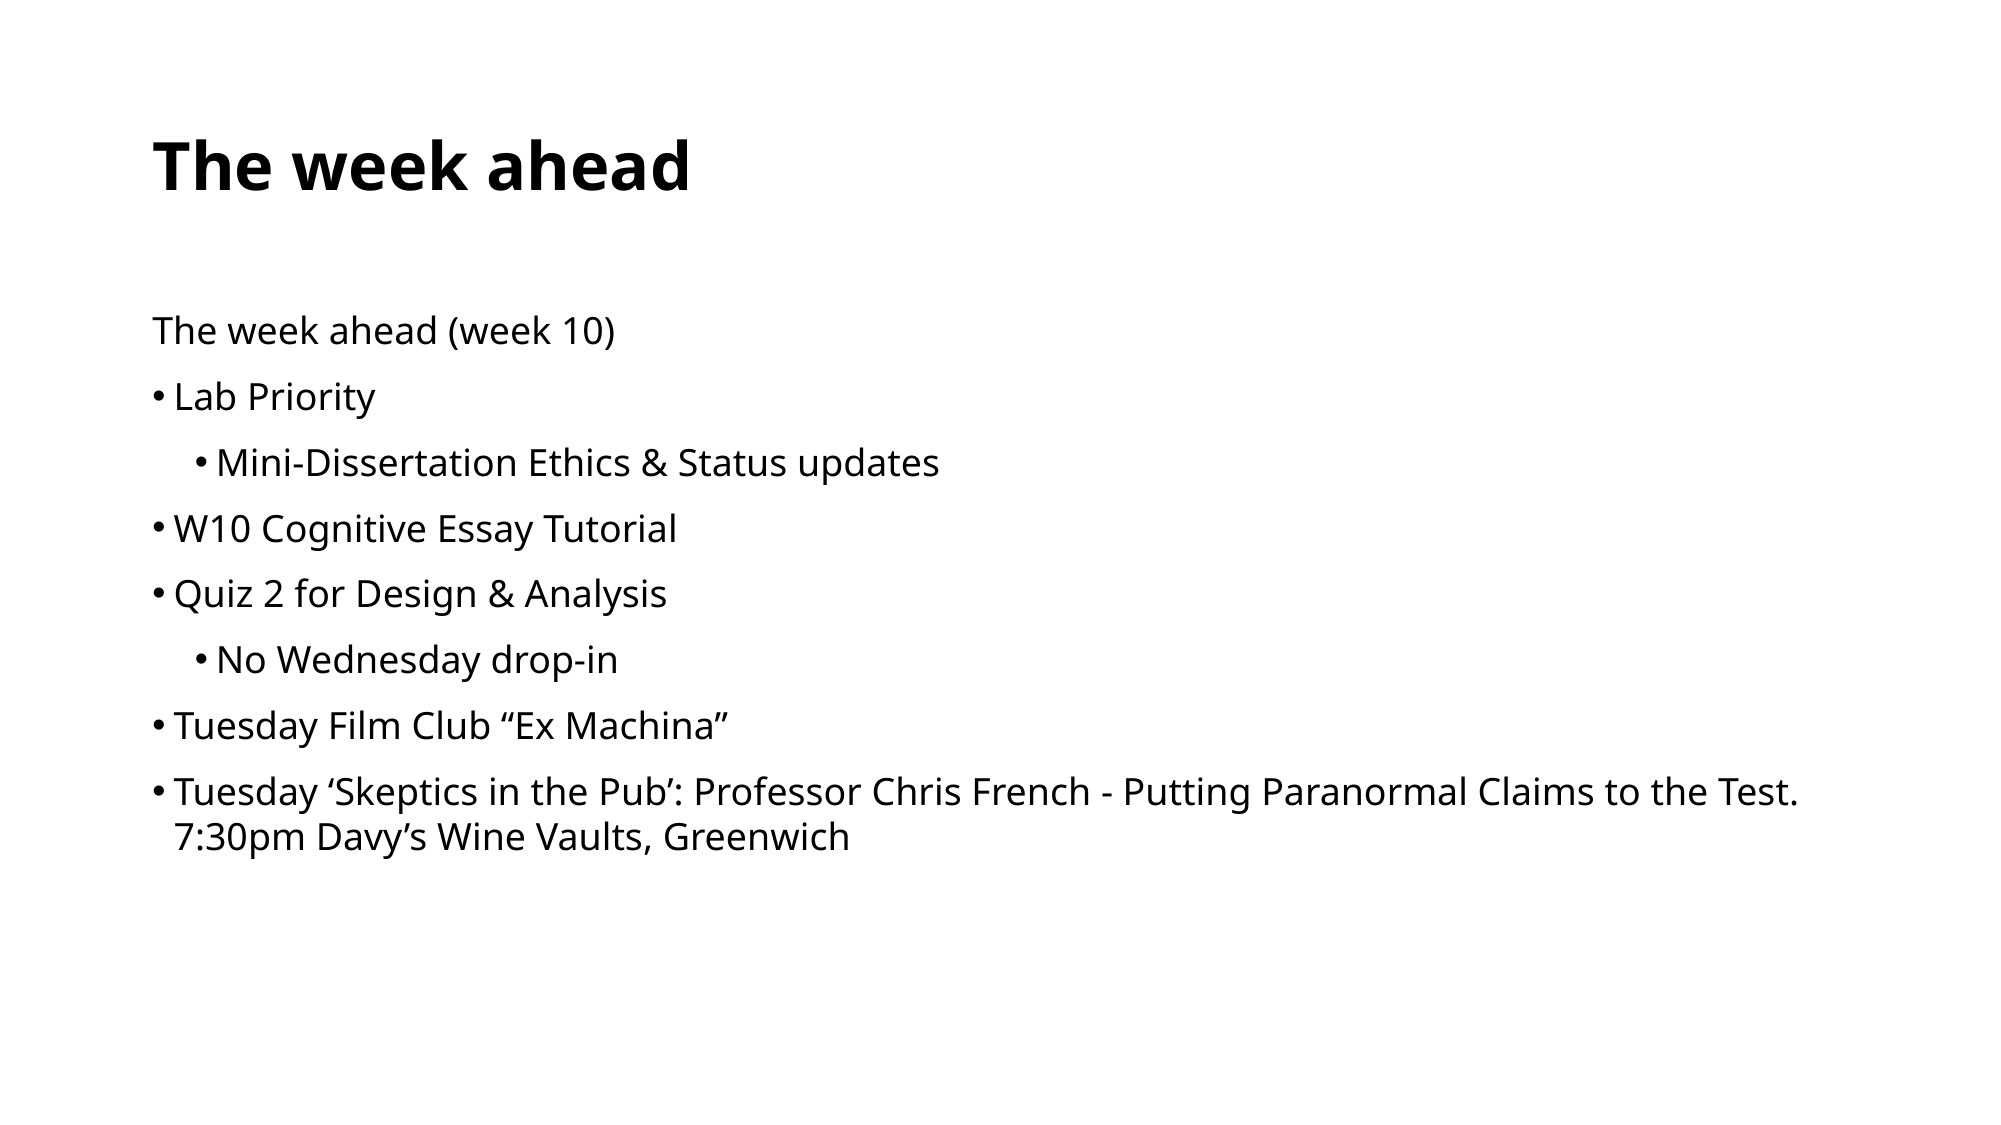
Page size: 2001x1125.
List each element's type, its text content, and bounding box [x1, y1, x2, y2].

title The week ahead [137, 59, 1779, 278]
list The week ahead (week 10) Lab Priority Mini-Dissertation Ethics & Status updates W10 Cognitive Essay Tutorial Quiz 2 for Design & Analysis No Wednesday drop-in Tuesday Film Club “Ex Machina” Tuesday ‘Skeptics in the Pub’: Professor Chris French - Putting Paranormal Claims to the Test. 7:30pm Davy’s Wine Vaults, Greenwich [137, 299, 1863, 1014]
